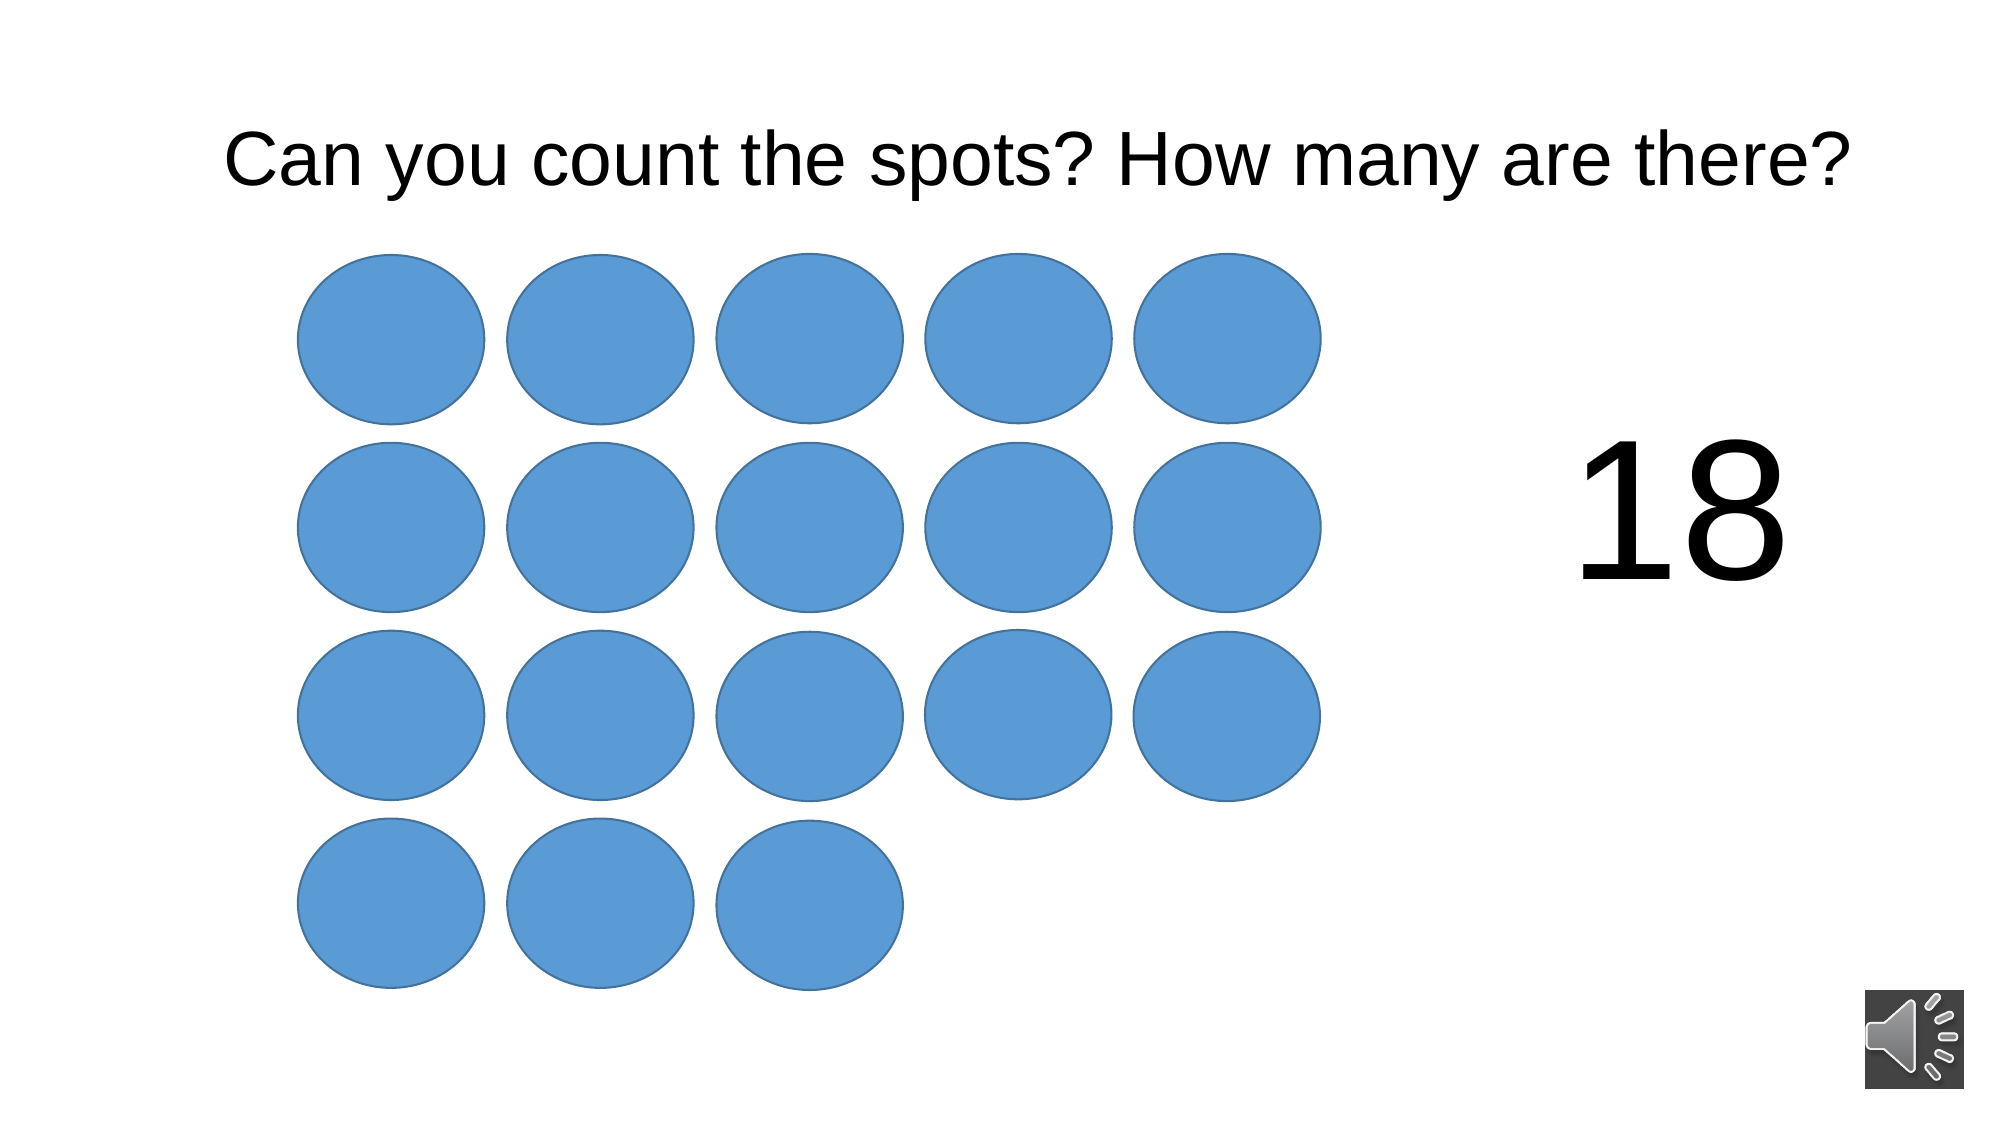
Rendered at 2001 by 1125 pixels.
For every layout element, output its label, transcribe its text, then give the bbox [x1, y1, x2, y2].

text_box [506, 253, 695, 426]
picture [1864, 989, 1965, 1090]
text_box [506, 817, 695, 989]
text_box [296, 817, 486, 989]
text_box [715, 252, 904, 425]
text_box [506, 441, 695, 614]
text_box [1133, 441, 1321, 614]
text_box [1133, 252, 1322, 425]
title Can you count the spots? How many are there? [183, 94, 1895, 210]
text_box [924, 252, 1113, 425]
text_box [715, 630, 904, 803]
text_box [296, 253, 486, 426]
text_box [296, 441, 486, 614]
text_box [715, 819, 904, 992]
text_box 18 [1320, 514, 2000, 630]
text_box [506, 629, 695, 802]
text_box [715, 441, 904, 614]
text_box [296, 629, 486, 802]
text_box [924, 441, 1113, 614]
text_box [923, 628, 1113, 801]
text_box [1132, 630, 1322, 803]
